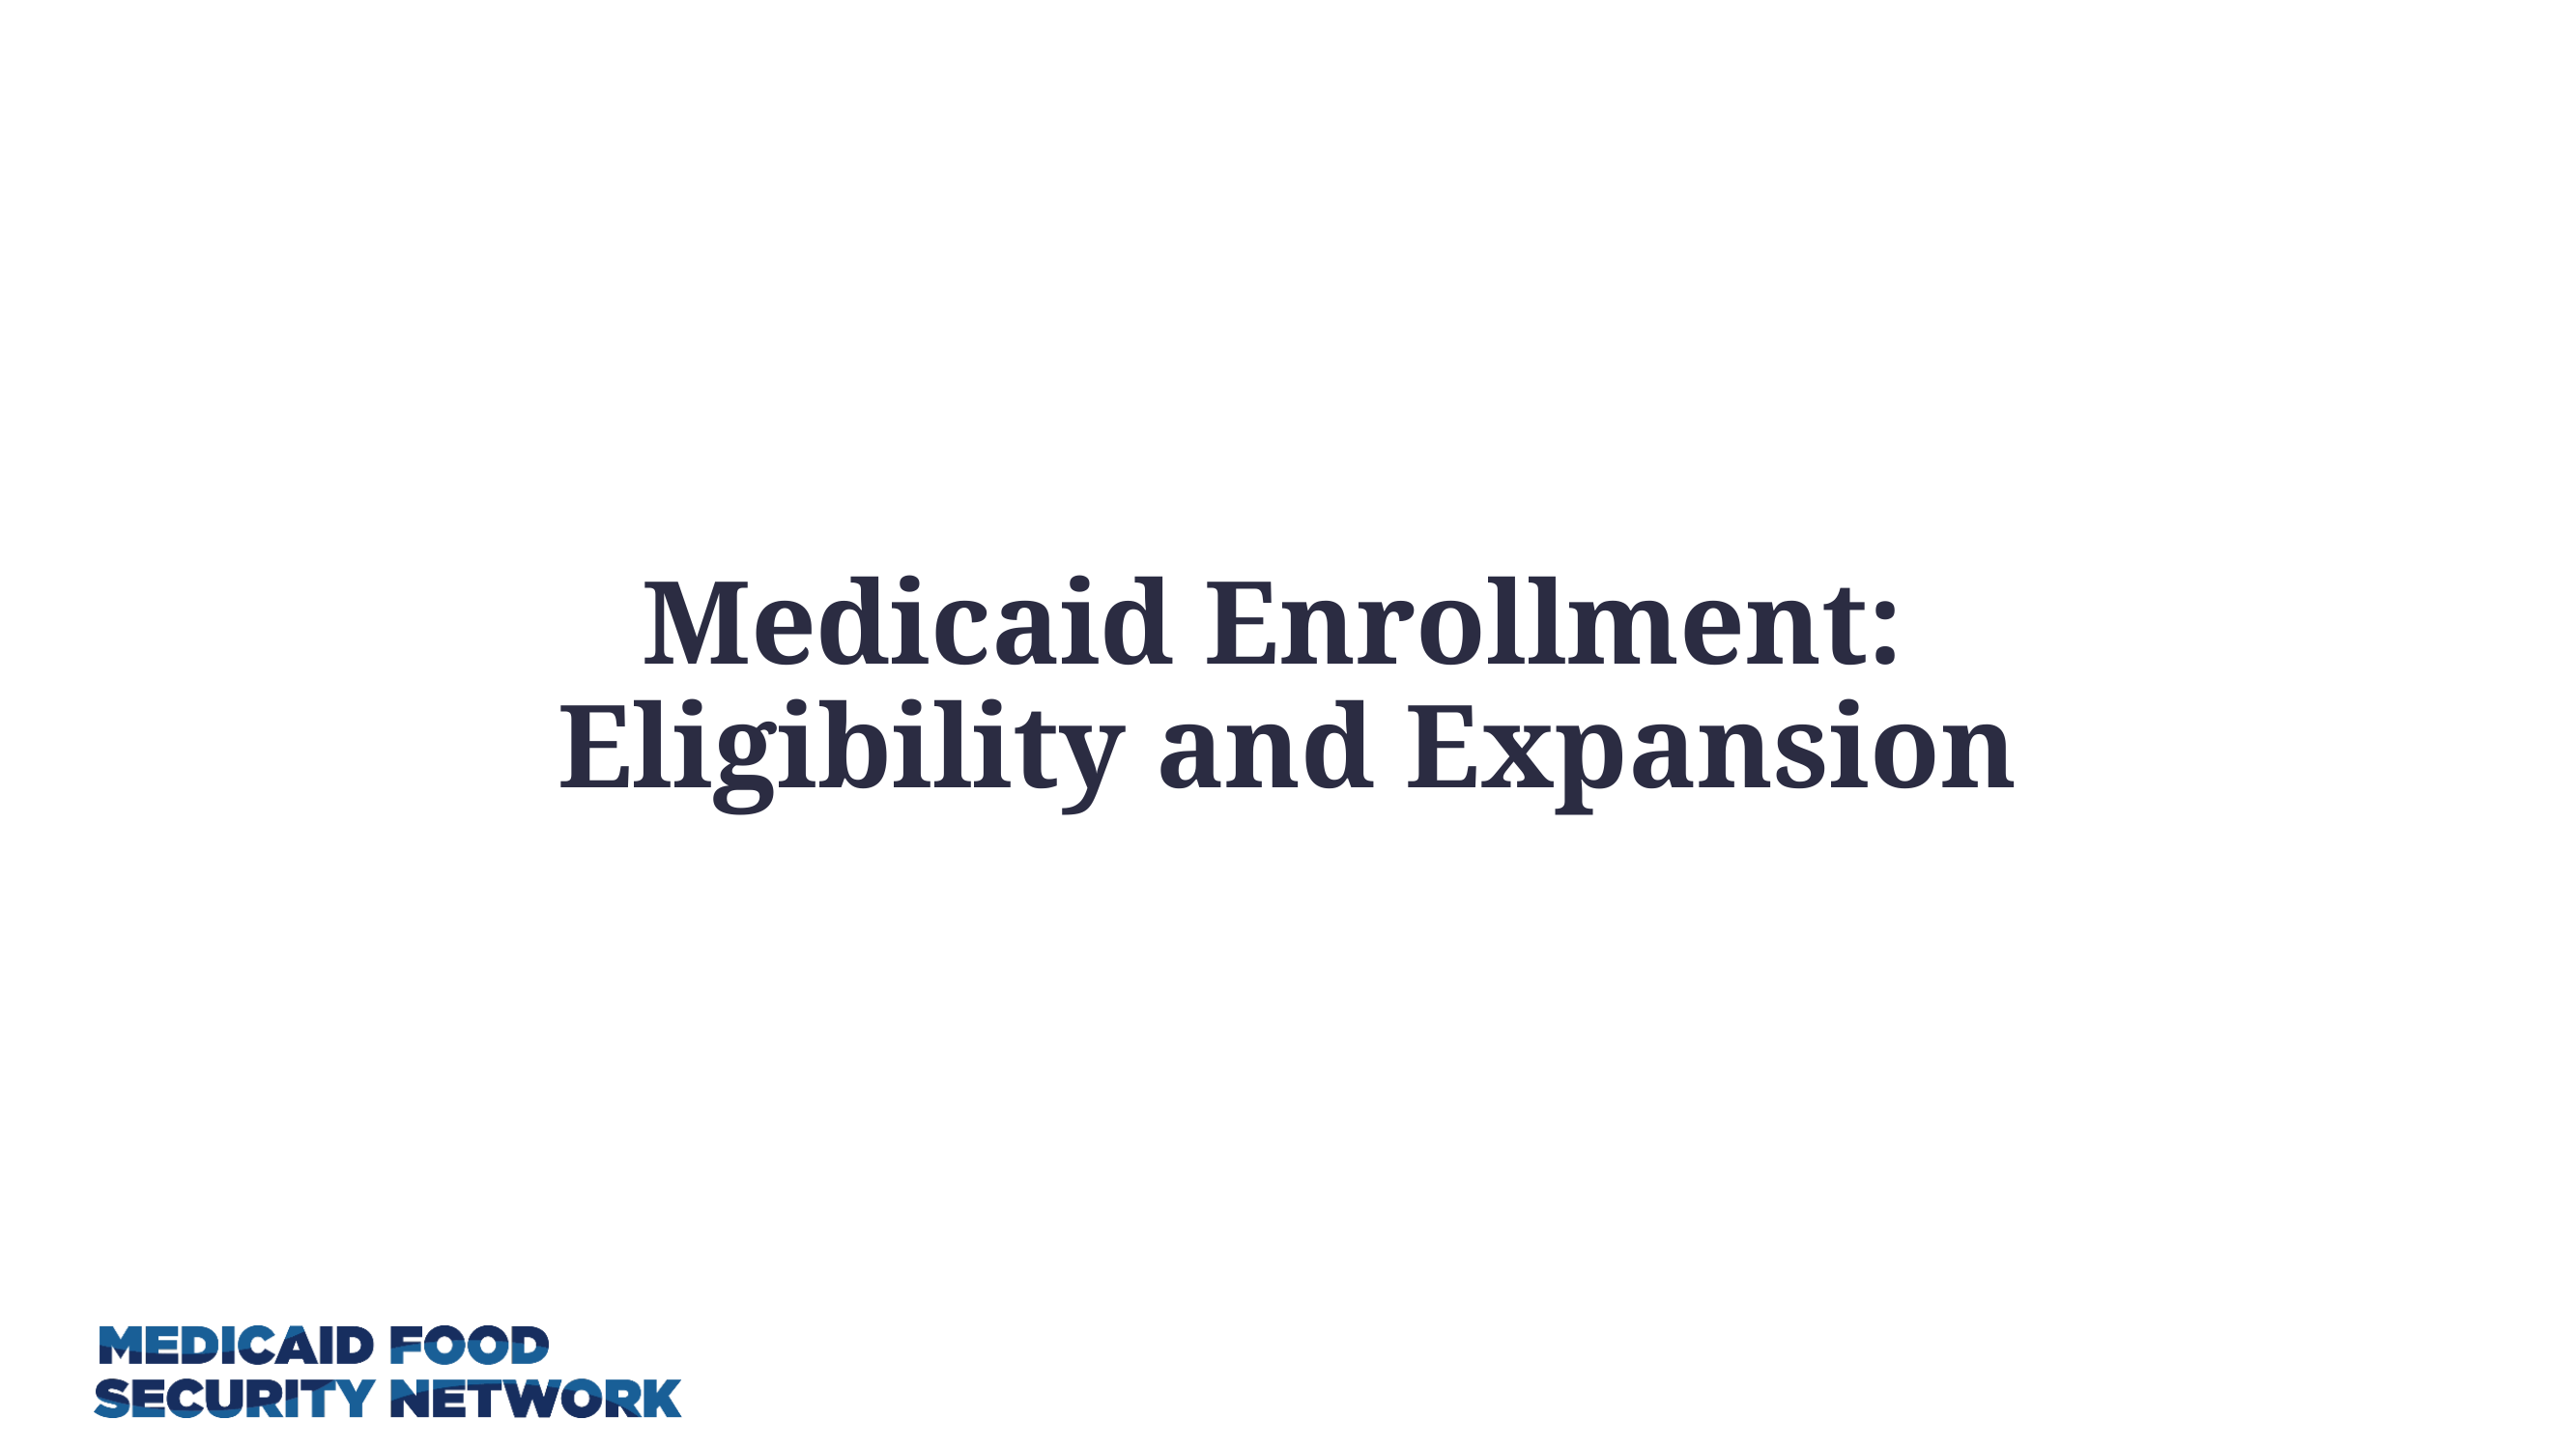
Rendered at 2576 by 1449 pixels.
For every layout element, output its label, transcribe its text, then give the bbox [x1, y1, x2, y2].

picture [94, 1325, 682, 1418]
title Medicaid Enrollment: Eligibility and Expansion [322, 540, 2254, 823]
